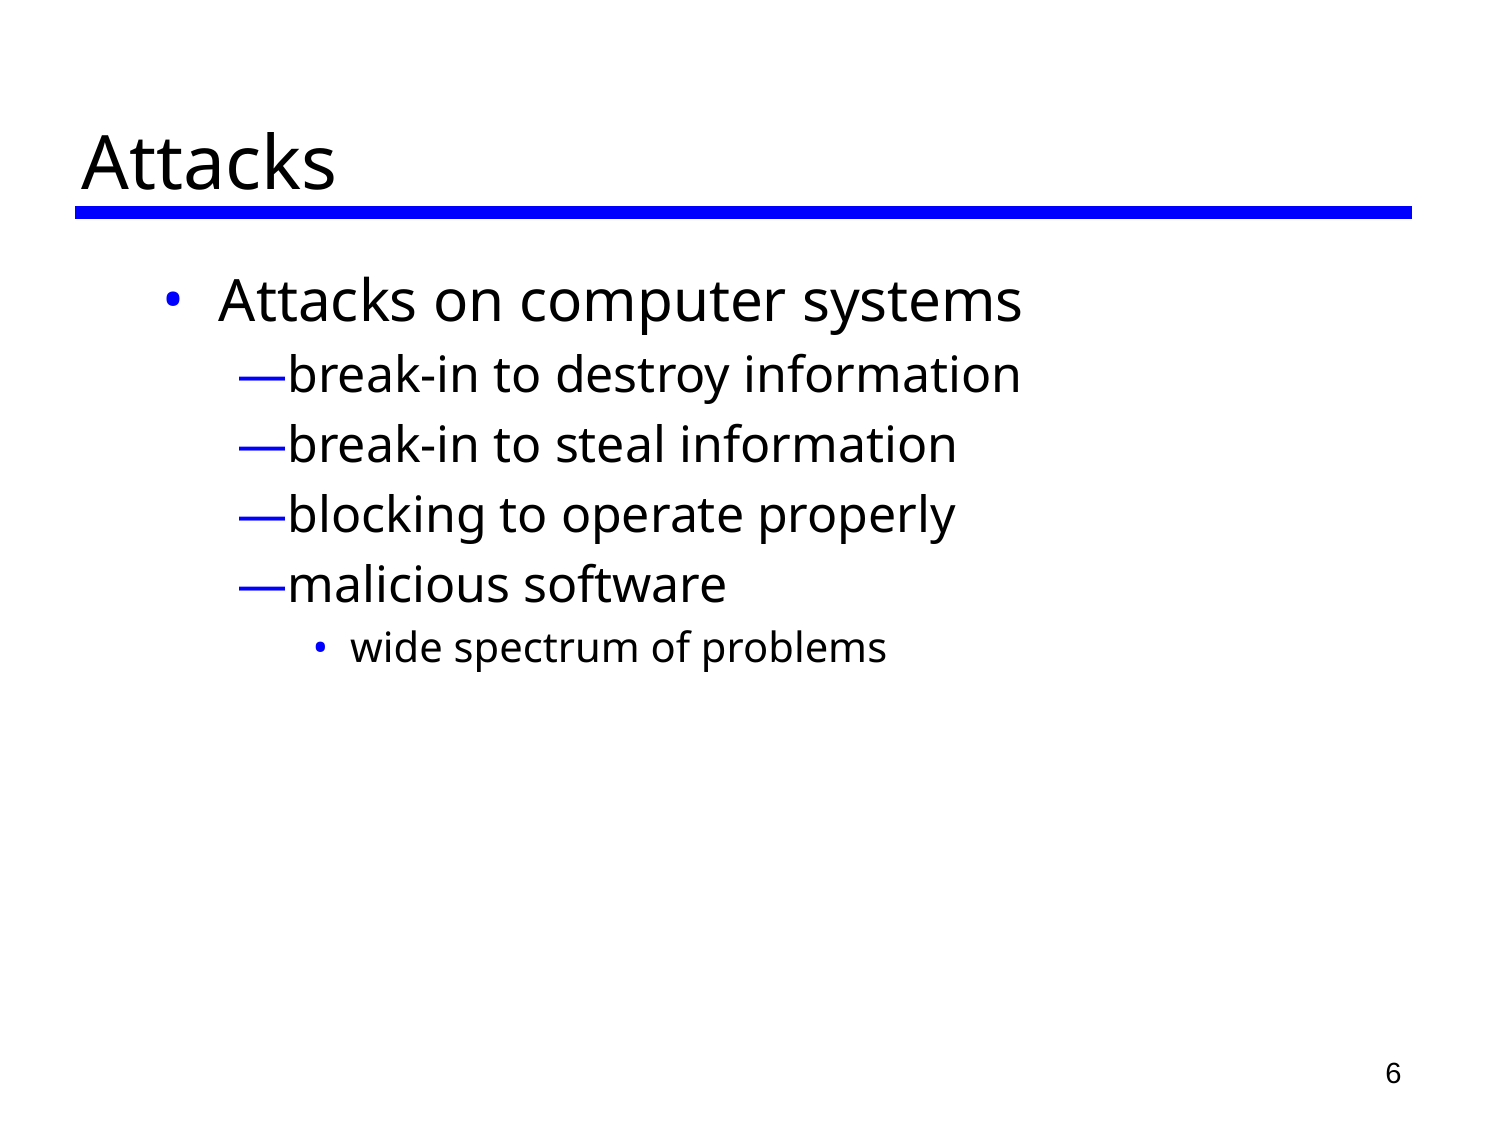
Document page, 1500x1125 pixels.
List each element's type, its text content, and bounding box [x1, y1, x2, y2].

text_box 6 [1104, 1021, 1417, 1097]
title Attacks [66, 24, 1413, 213]
list Attacks on computer systems break-in to destroy information break-in to steal information blocking to operate properly malicious software wide spectrum of problems [147, 255, 1423, 736]
